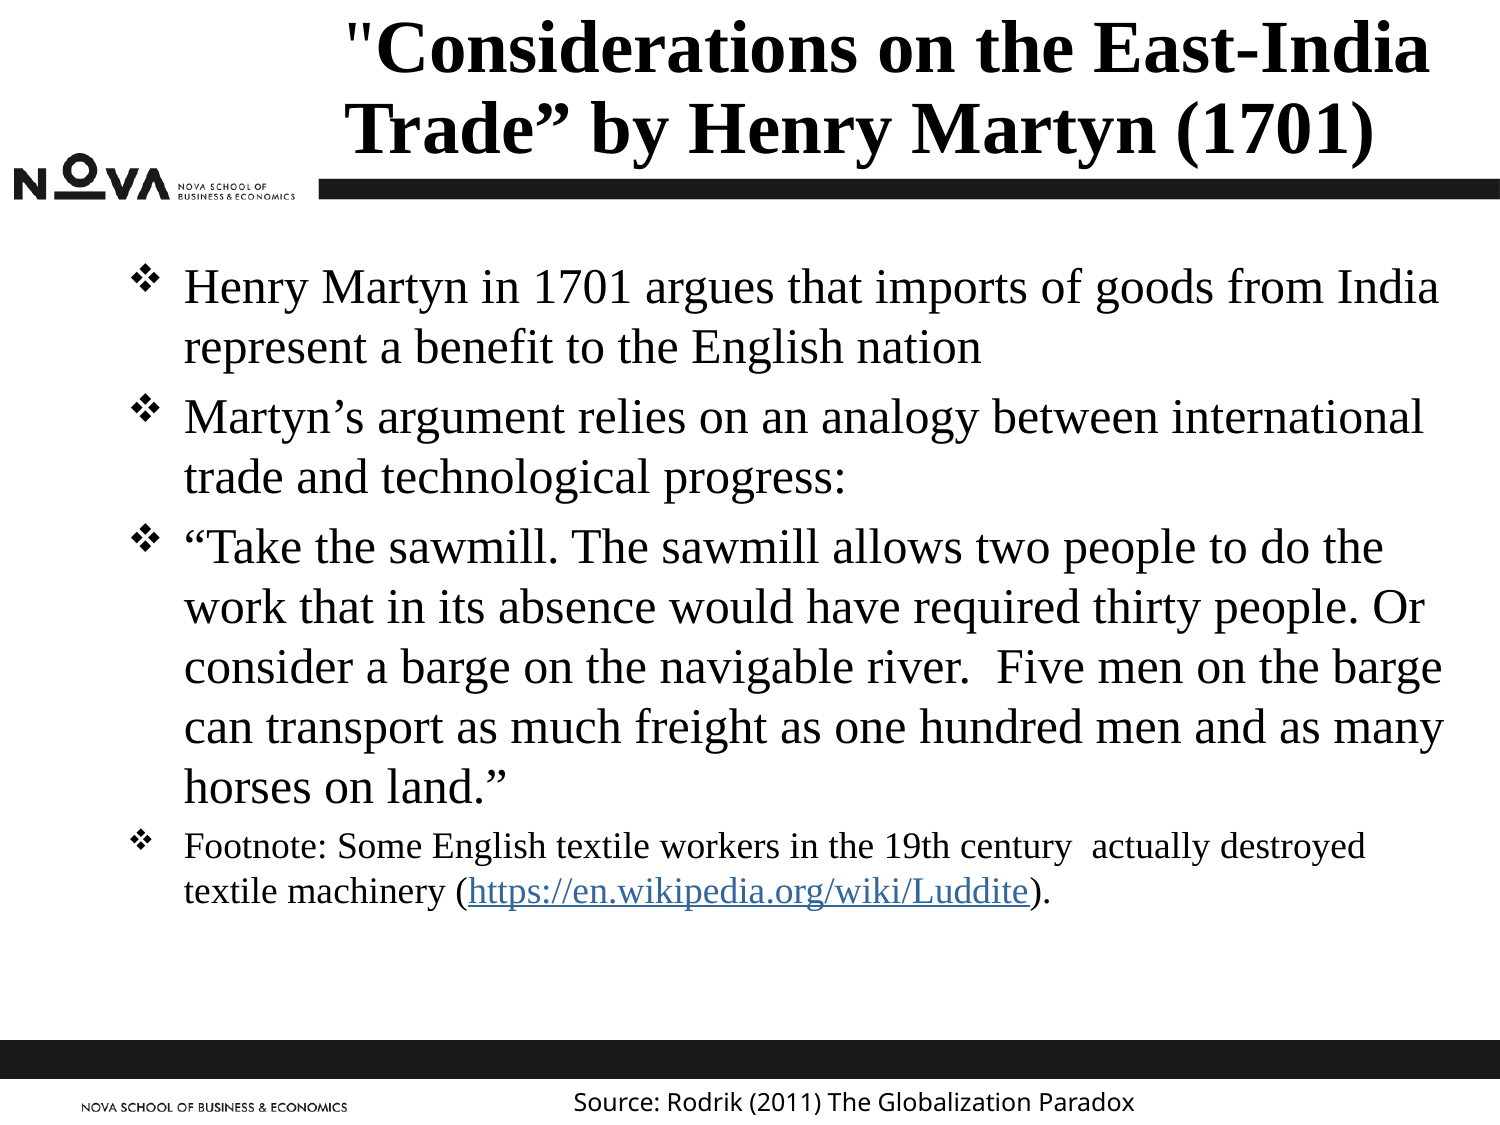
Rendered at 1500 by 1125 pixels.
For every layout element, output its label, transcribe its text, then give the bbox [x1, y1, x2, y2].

title "Considerations on the East-India Trade” by Henry Martyn (1701) [329, 0, 1469, 164]
picture [14, 153, 1500, 200]
list Henry Martyn in 1701 argues that imports of goods from India represent a benefit to the English nation Martyn’s argument relies on an analogy between international trade and technological progress: “Take the sawmill. The sawmill allows two people to do the work that in its absence would have required thirty people. Or consider a barge on the navigable river. Five men on the barge can transport as much freight as one hundred men and as many horses on land.” Footnote: Some English textile workers in the 19th century actually destroyed textile machinery (https://en.wikipedia.org/wiki/Luddite). [112, 245, 1470, 966]
picture [0, 1040, 1500, 1112]
text_box Source: Rodrik (2011) The Globalization Paradox [558, 1079, 1151, 1125]
